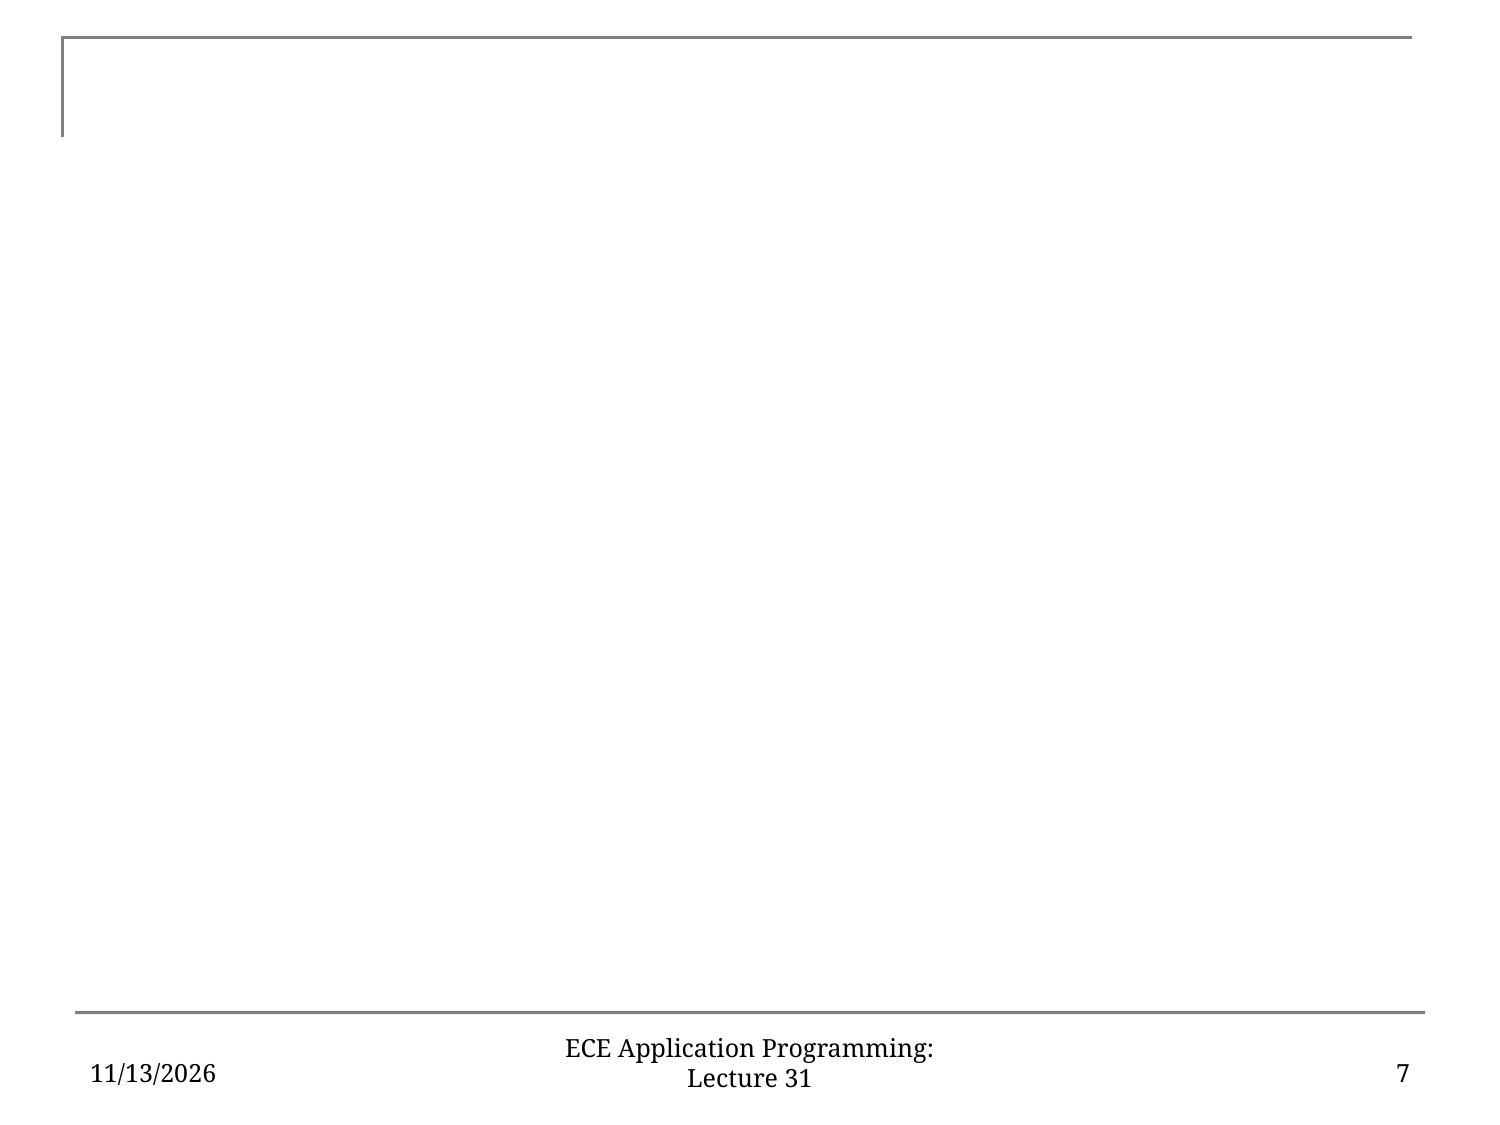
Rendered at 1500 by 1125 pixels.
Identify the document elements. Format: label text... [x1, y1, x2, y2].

slide_number 7 [1074, 1023, 1426, 1100]
footer ECE Application Programming: Lecture 31 [512, 1024, 988, 1101]
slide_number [74, 1023, 426, 1100]
